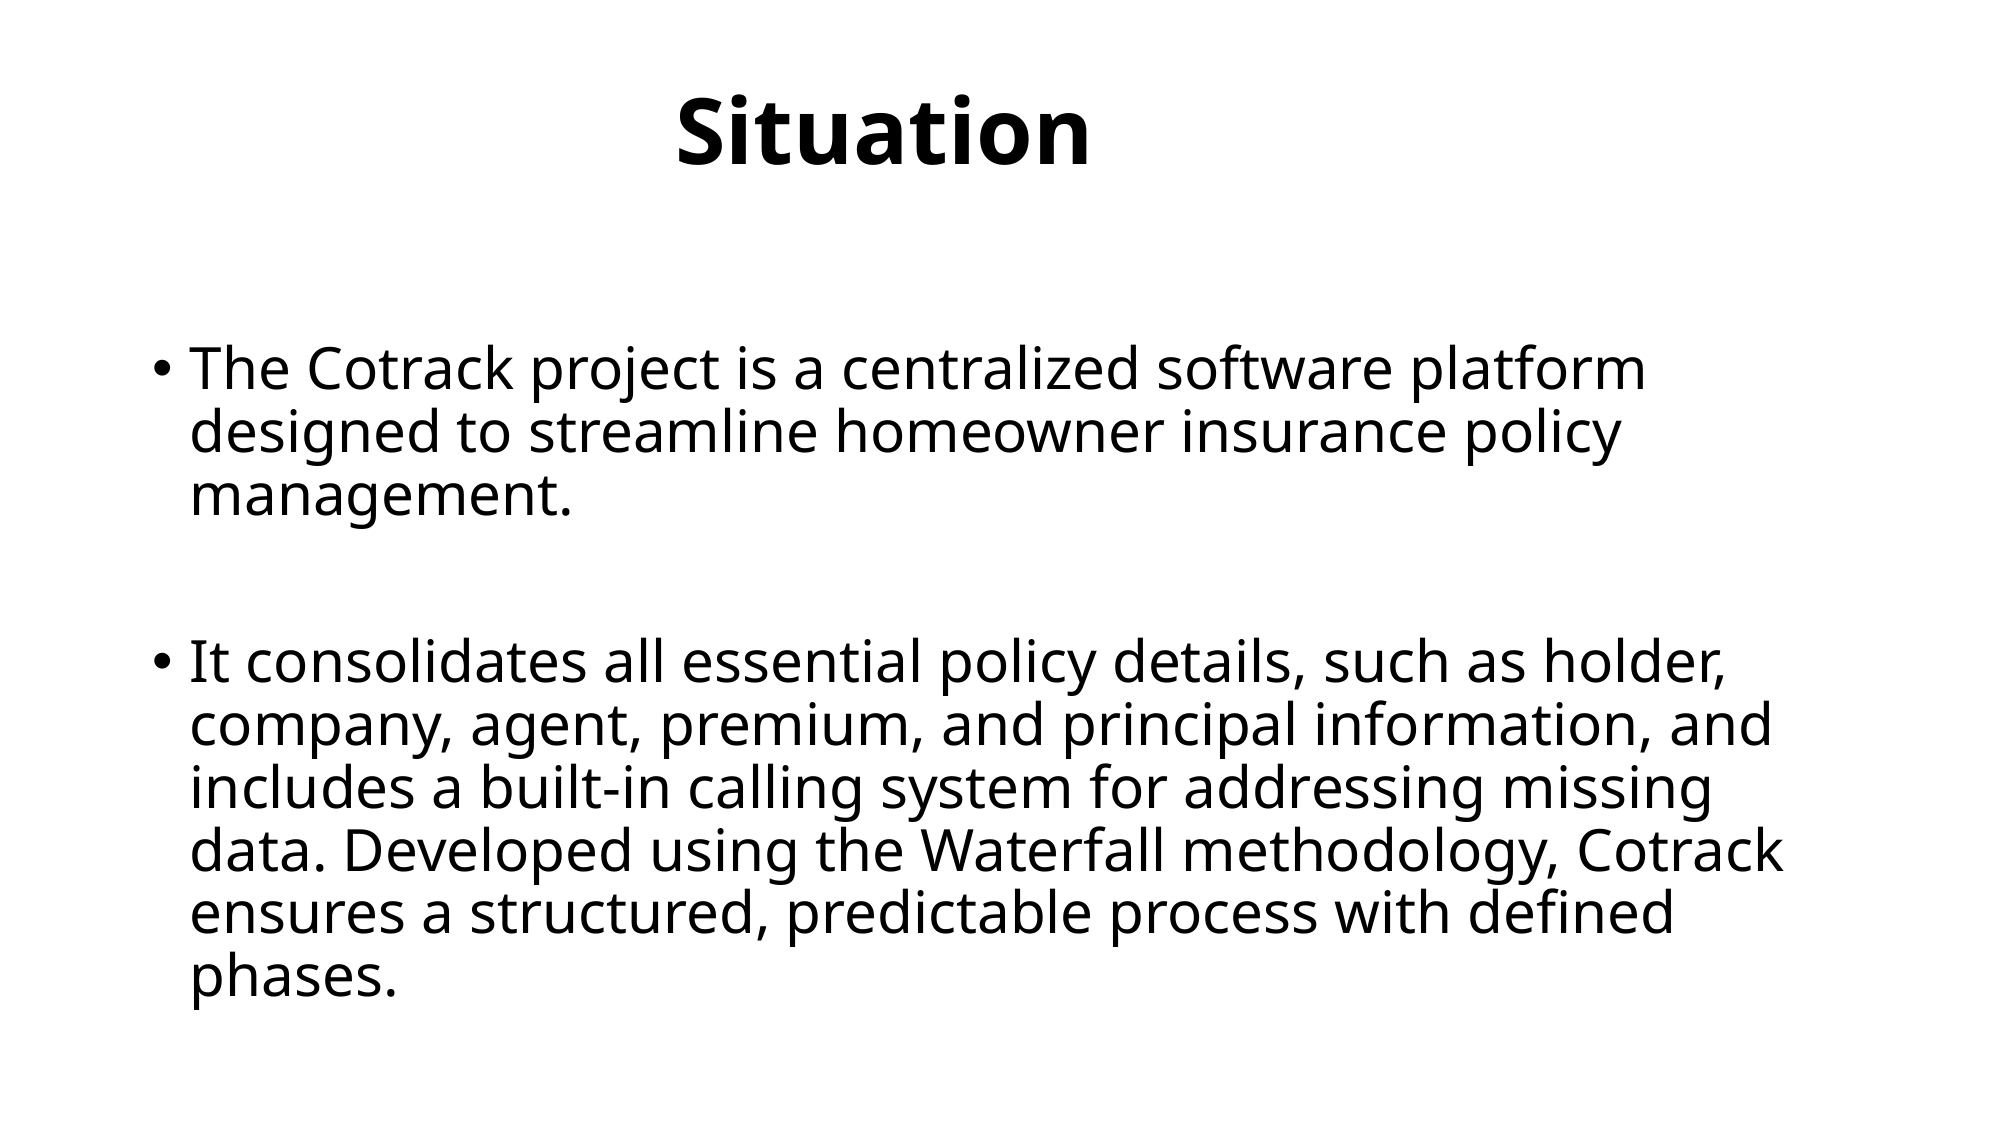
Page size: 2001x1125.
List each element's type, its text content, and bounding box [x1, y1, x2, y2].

title Situation [137, 59, 1863, 229]
list The Cotrack project is a centralized software platform designed to streamline homeowner insurance policy management. It consolidates all essential policy details, such as holder, company, agent, premium, and principal information, and includes a built-in calling system for addressing missing data. Developed using the Waterfall methodology, Cotrack ensures a structured, predictable process with defined phases. [137, 229, 1863, 1066]
